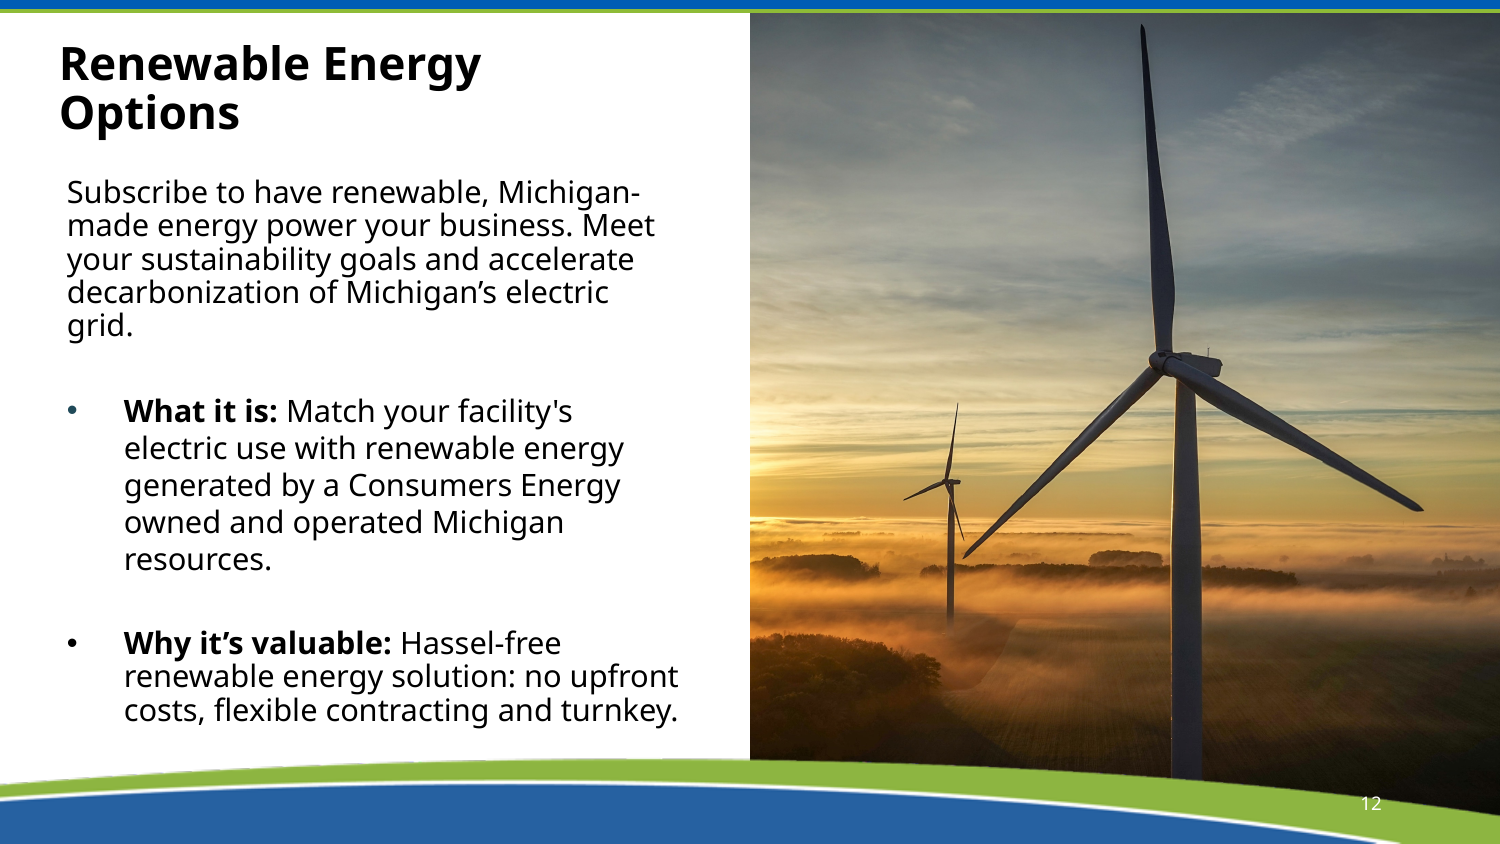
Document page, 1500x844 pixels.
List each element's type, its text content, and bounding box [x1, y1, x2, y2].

picture [0, 13, 1500, 844]
title Renewable Energy Options [43, 32, 749, 148]
list Subscribe to have renewable, Michigan-made energy power your business. Meet your sustainability goals and accelerate decarbonization of Michigan’s electric grid. What it is: Match your facility's electric use with renewable energy generated by a Consumers Energy owned and operated Michigan resources. Why it’s valuable: Hassel-free renewable energy solution: no upfront costs, flexible contracting and turnkey. [55, 171, 694, 735]
